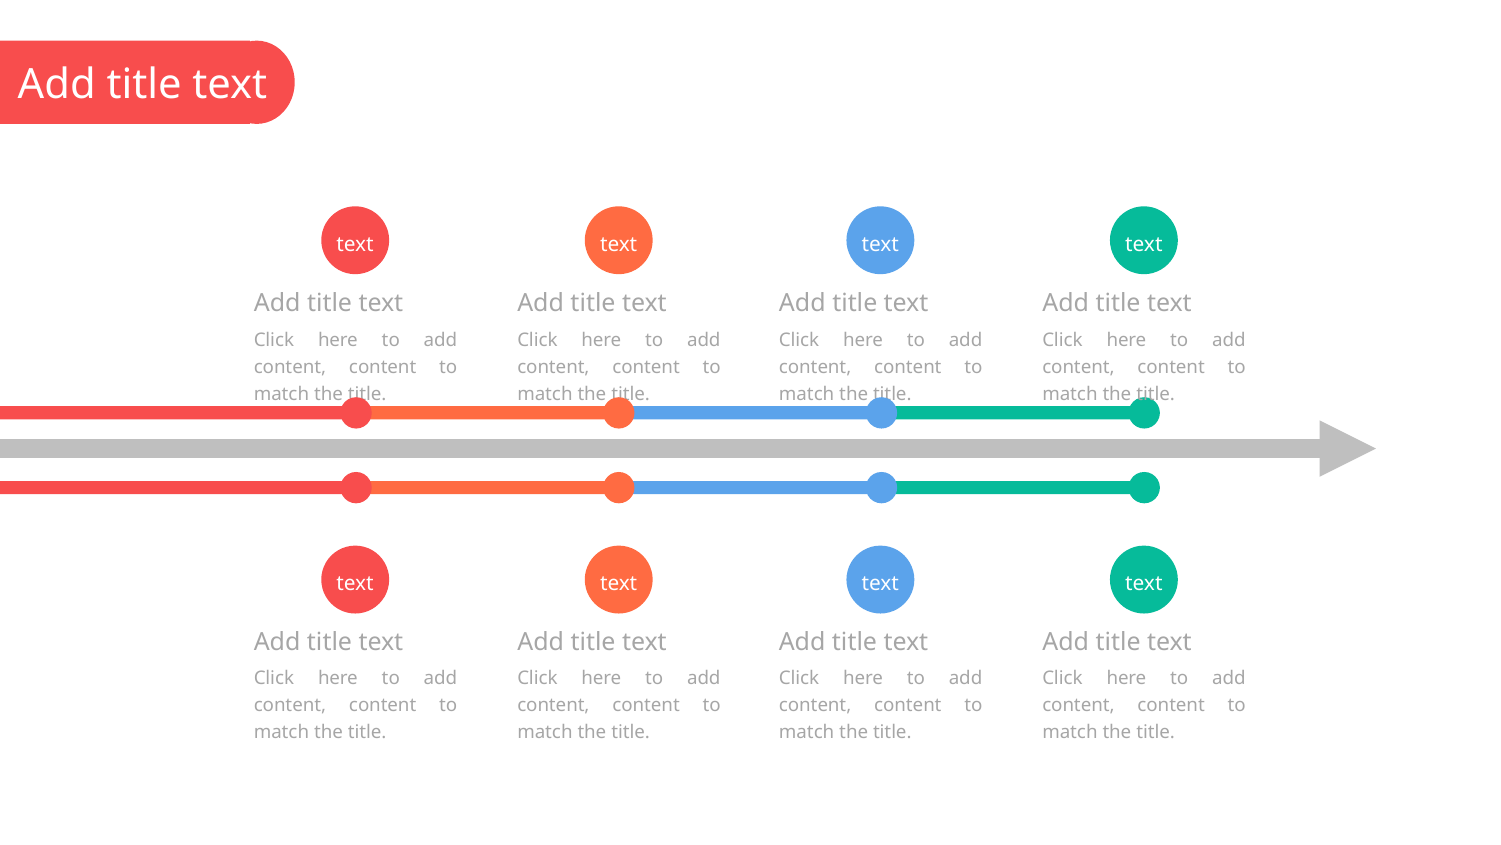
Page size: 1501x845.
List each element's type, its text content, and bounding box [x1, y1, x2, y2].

text_box Add title text [253, 619, 434, 656]
text_box text [845, 544, 916, 615]
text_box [0, 397, 372, 429]
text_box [0, 471, 372, 504]
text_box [898, 397, 1160, 429]
text_box Click here to add content, content to match the title. [1042, 323, 1246, 405]
text_box text [320, 544, 391, 615]
text_box Add title text [1042, 280, 1246, 317]
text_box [372, 397, 635, 429]
text_box Click here to add content, content to match the title. [253, 323, 457, 397]
text_box Add title text [517, 280, 721, 317]
text_box text [1108, 205, 1179, 276]
text_box text [583, 544, 654, 615]
text_box text [1108, 544, 1179, 615]
text_box text [583, 205, 654, 276]
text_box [635, 397, 898, 429]
text_box Click here to add content, content to match the title. [778, 660, 982, 742]
text_box Add title text [253, 280, 457, 317]
text_box Click here to add content, content to match the title. [1042, 660, 1246, 742]
text_box Click here to add content, content to match the title. [253, 660, 457, 742]
text_box Add title text [1042, 619, 1223, 656]
text_box text [845, 205, 916, 276]
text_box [635, 471, 898, 504]
text_box Add title text [778, 280, 982, 317]
text_box Add title text [778, 619, 959, 656]
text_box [898, 471, 1160, 504]
text_box Add title text [517, 619, 698, 656]
text_box Click here to add content, content to match the title. [517, 660, 721, 742]
text_box text [320, 205, 391, 276]
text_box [372, 471, 635, 504]
text_box Click here to add content, content to match the title. [778, 323, 982, 397]
text_box Click here to add content, content to match the title. [517, 323, 721, 397]
